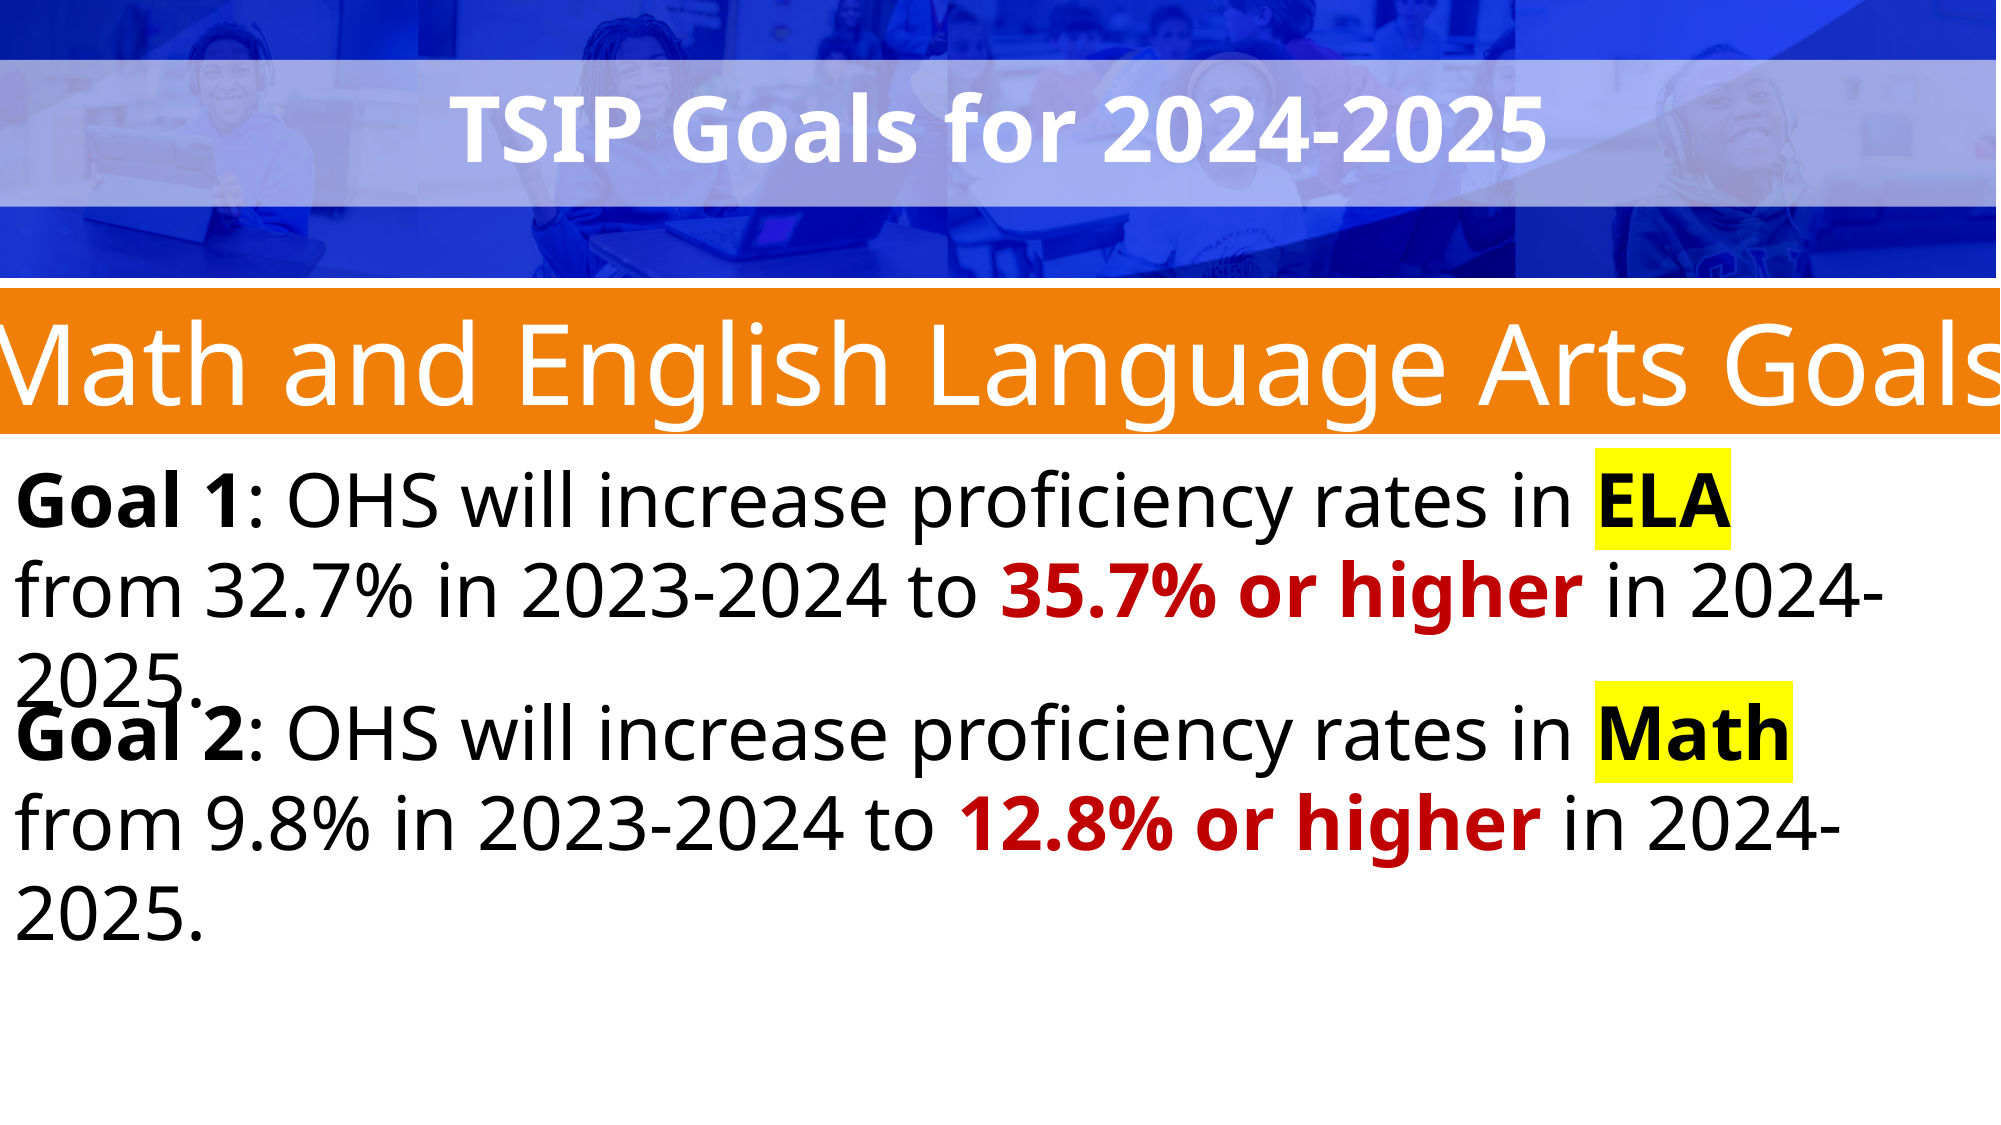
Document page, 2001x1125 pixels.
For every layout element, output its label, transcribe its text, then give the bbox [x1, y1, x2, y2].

title TSIP Goals for 2024-2025 [1996, 59, 2000, 207]
text_box Goal 1: OHS will increase proficiency rates in ELA from 32.7% in 2023-2024 to 35.7% or higher in 2024-2025. [0, 445, 1926, 678]
picture [0, 0, 1996, 279]
text_box Math and English Language Arts Goals [0, 284, 2000, 438]
text_box Goal 2: OHS will increase proficiency rates in Math from 9.8% in 2023-2024 to 12.8% or higher in 2024-2025. [0, 678, 1926, 964]
